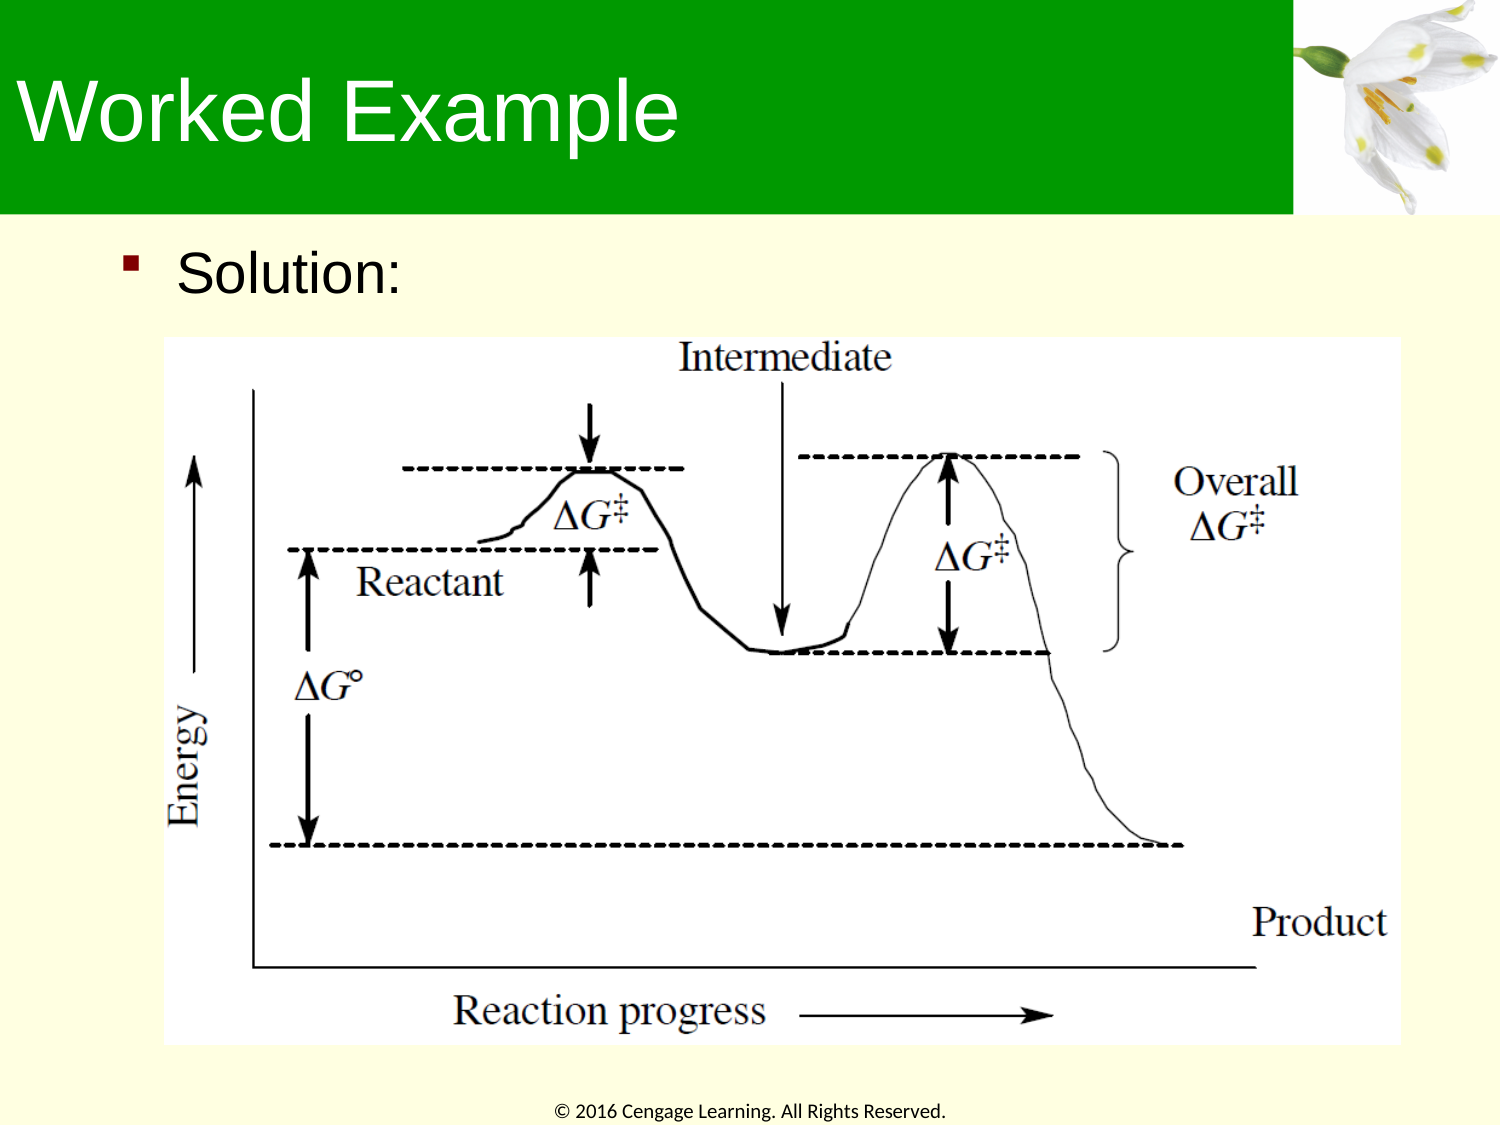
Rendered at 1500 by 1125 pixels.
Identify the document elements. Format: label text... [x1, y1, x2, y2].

picture [1293, 0, 1500, 215]
picture [164, 337, 1401, 1046]
list Solution: [103, 227, 1450, 1065]
title Worked Example [0, 0, 1288, 213]
